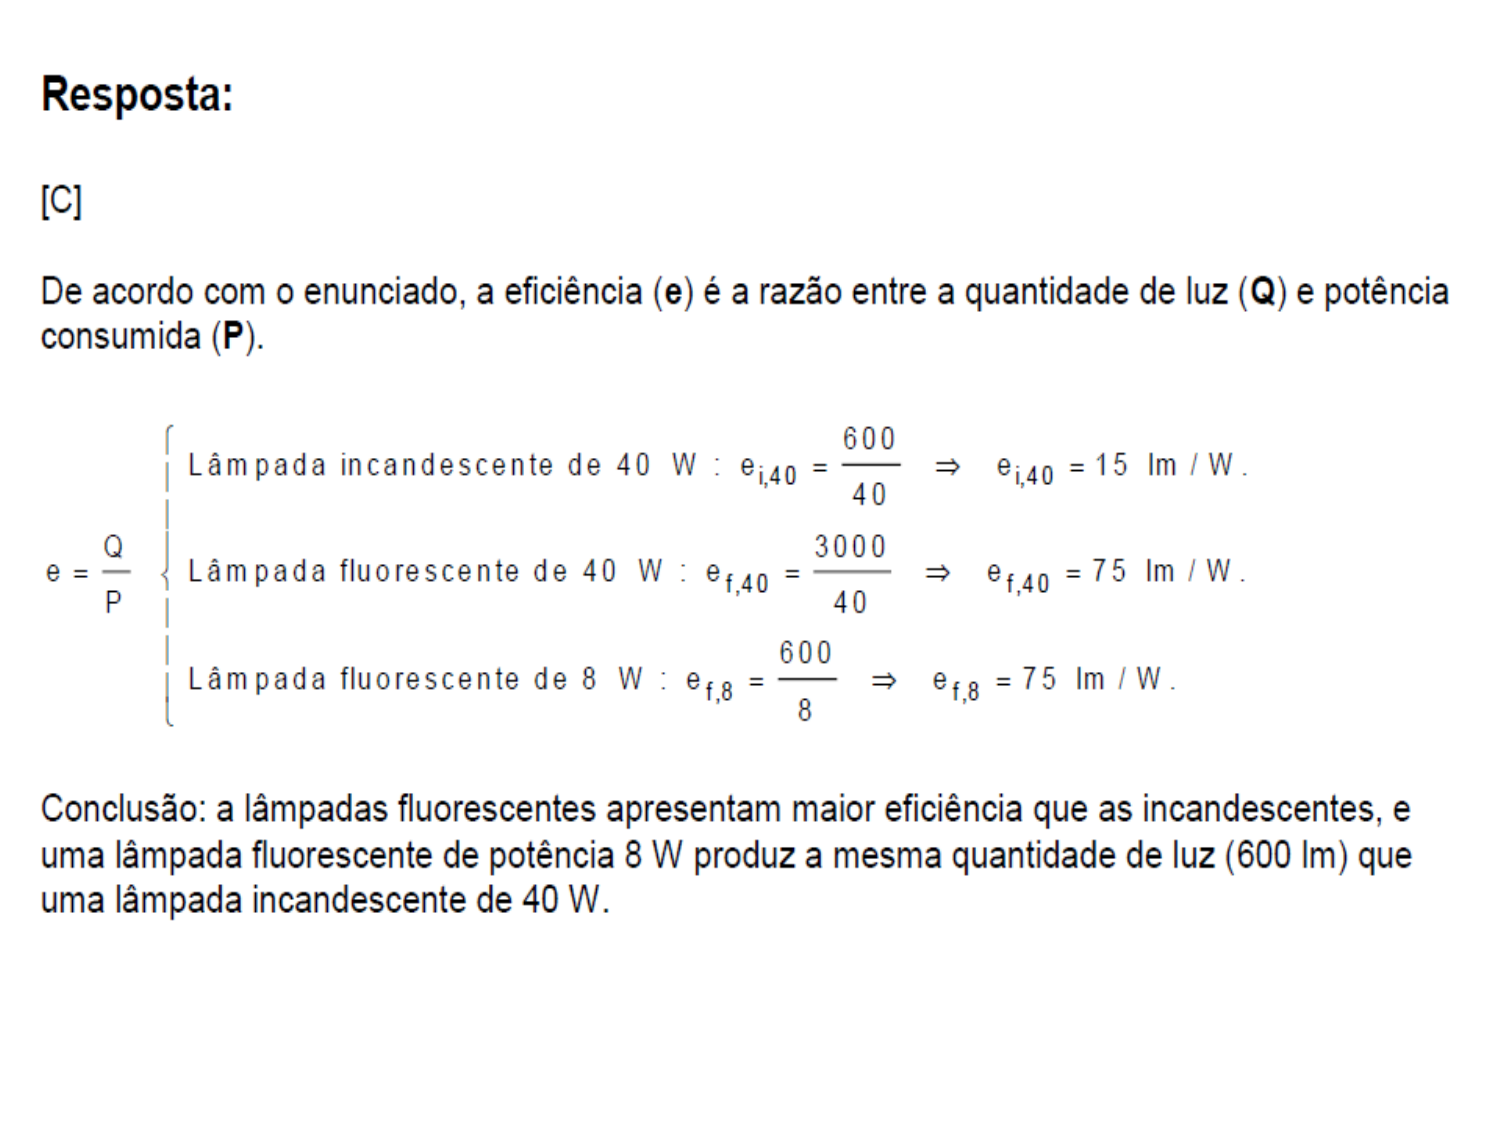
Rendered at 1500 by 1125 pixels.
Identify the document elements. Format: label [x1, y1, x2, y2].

picture [11, 42, 1489, 940]
